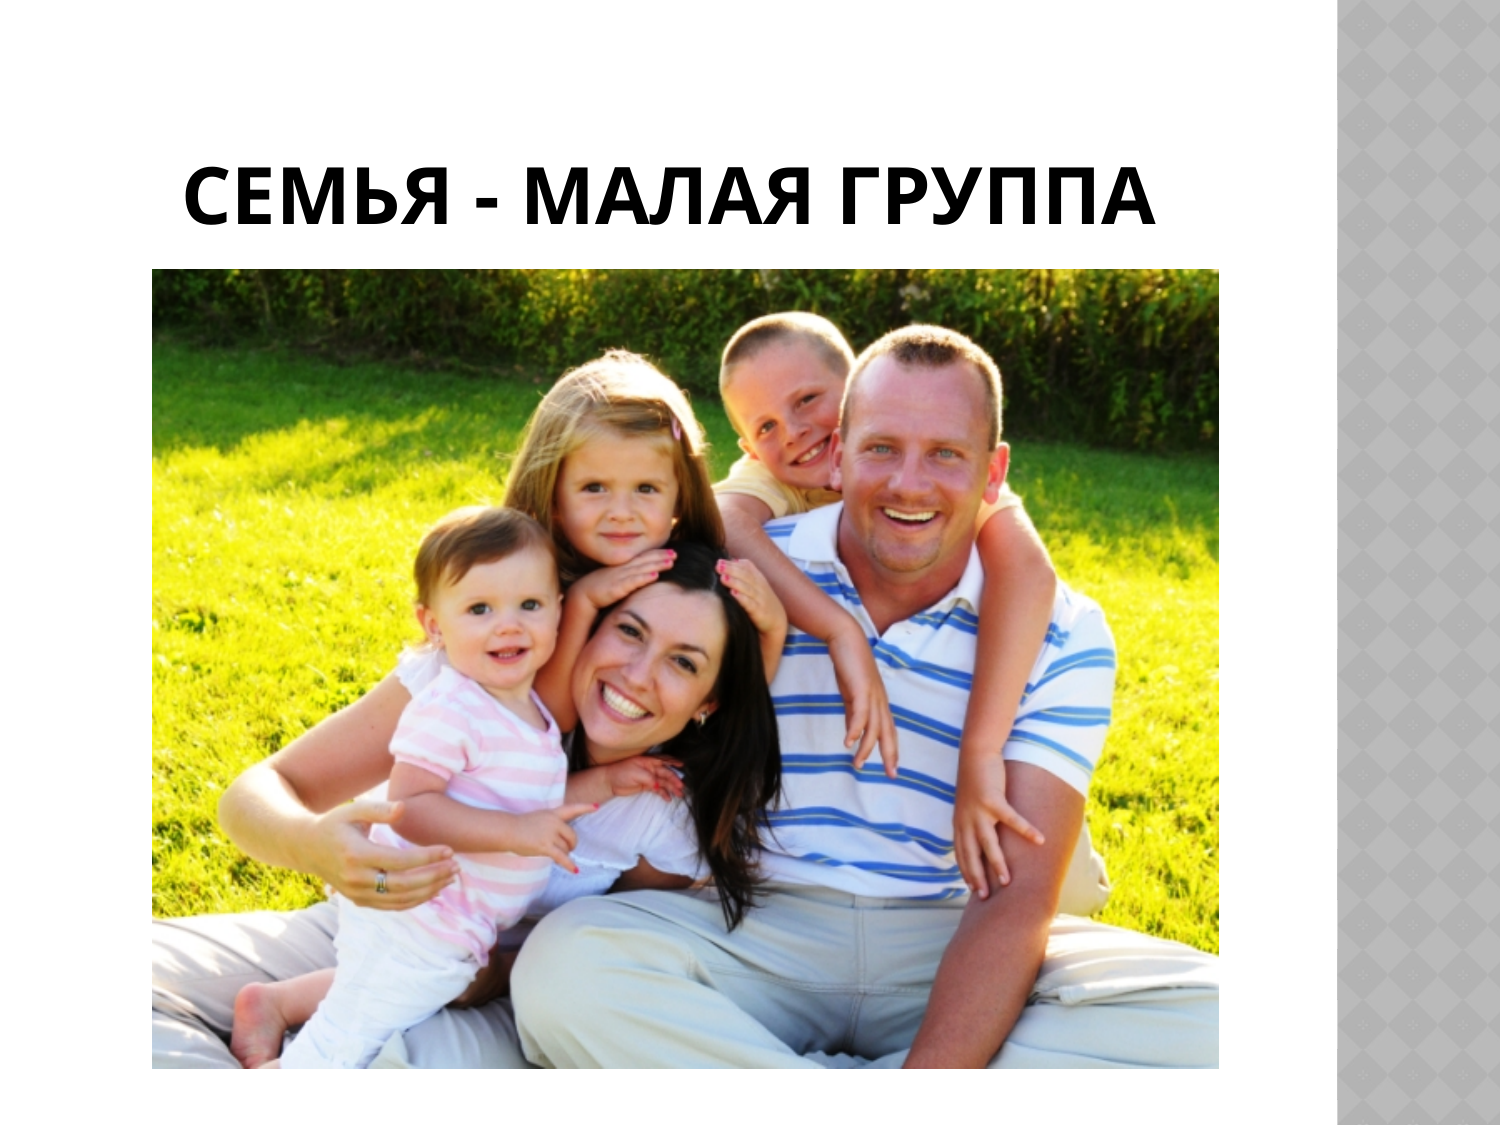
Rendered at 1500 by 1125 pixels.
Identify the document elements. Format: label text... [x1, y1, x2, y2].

title Семья - Малая группа [75, 52, 1263, 240]
picture [151, 269, 1220, 1069]
